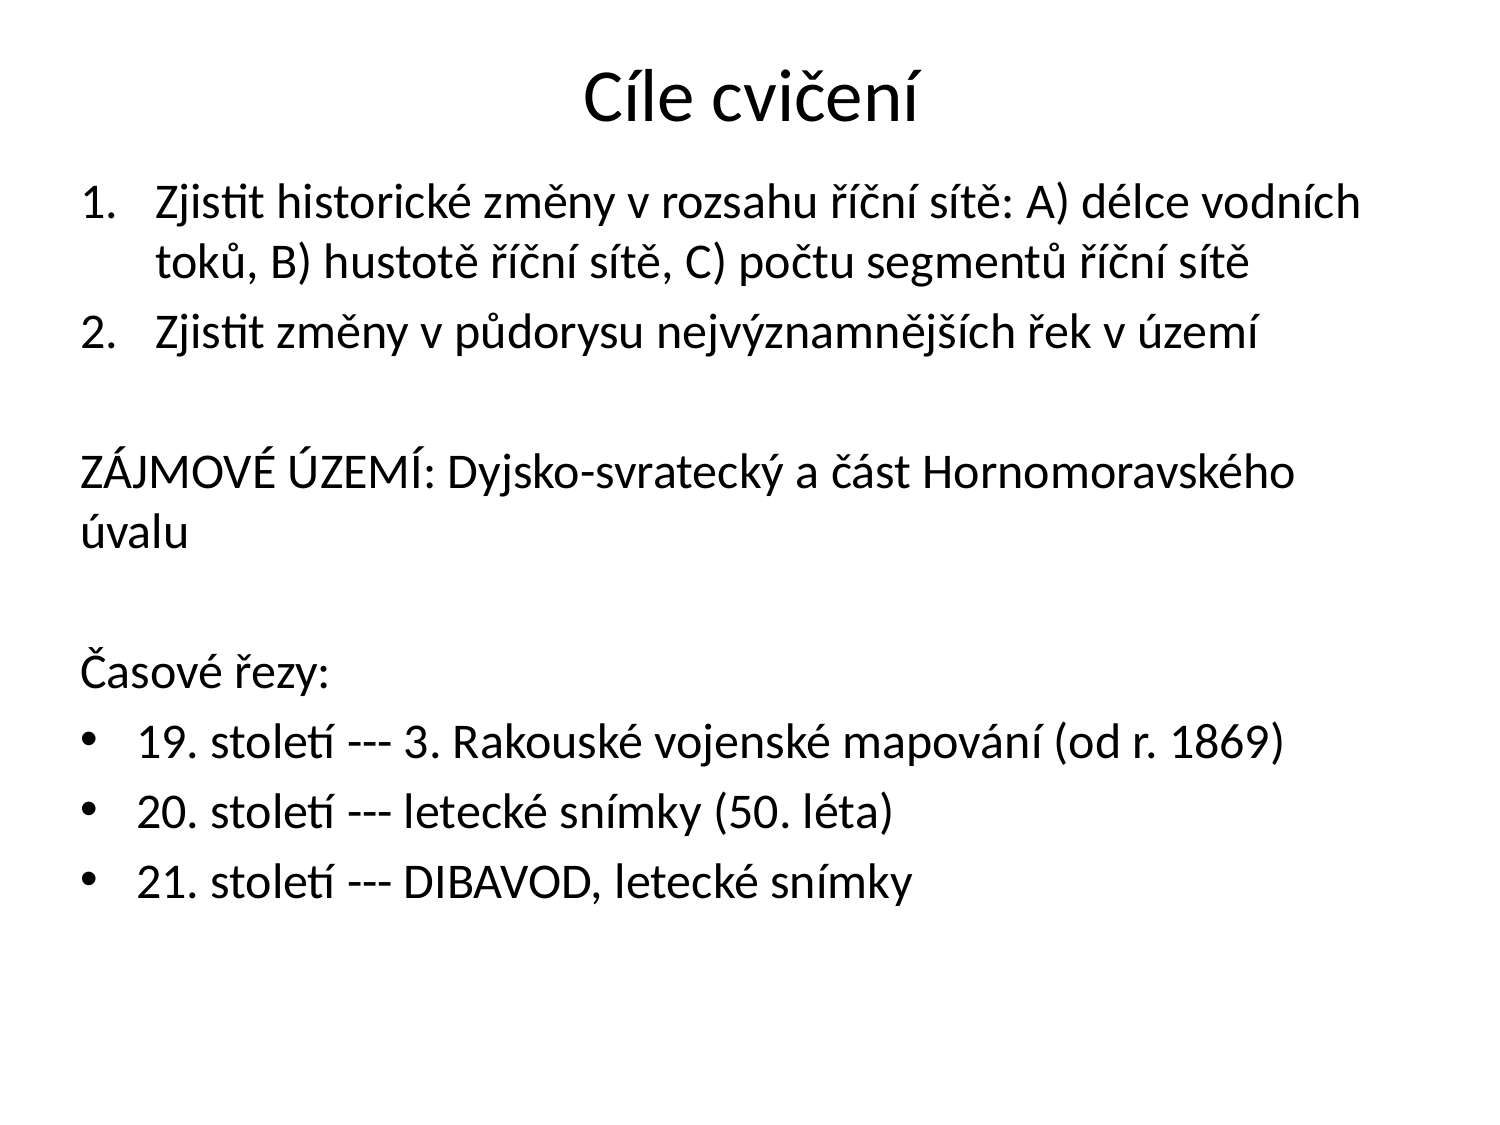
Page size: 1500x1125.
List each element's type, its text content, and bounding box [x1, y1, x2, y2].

title Cíle cvičení [76, 0, 1427, 185]
list Zjistit historické změny v rozsahu říční sítě: A) délce vodních toků, B) hustotě říční sítě, C) počtu segmentů říční sítě Zjistit změny v půdorysu nejvýznamnějších řek v území ZÁJMOVÉ ÚZEMÍ: Dyjsko-svratecký a část Hornomoravského úvalu Časové řezy: 19. století --- 3. Rakouské vojenské mapování (od r. 1869) 20. století --- letecké snímky (50. léta) 21. století --- DIBAVOD, letecké snímky [64, 160, 1415, 953]
